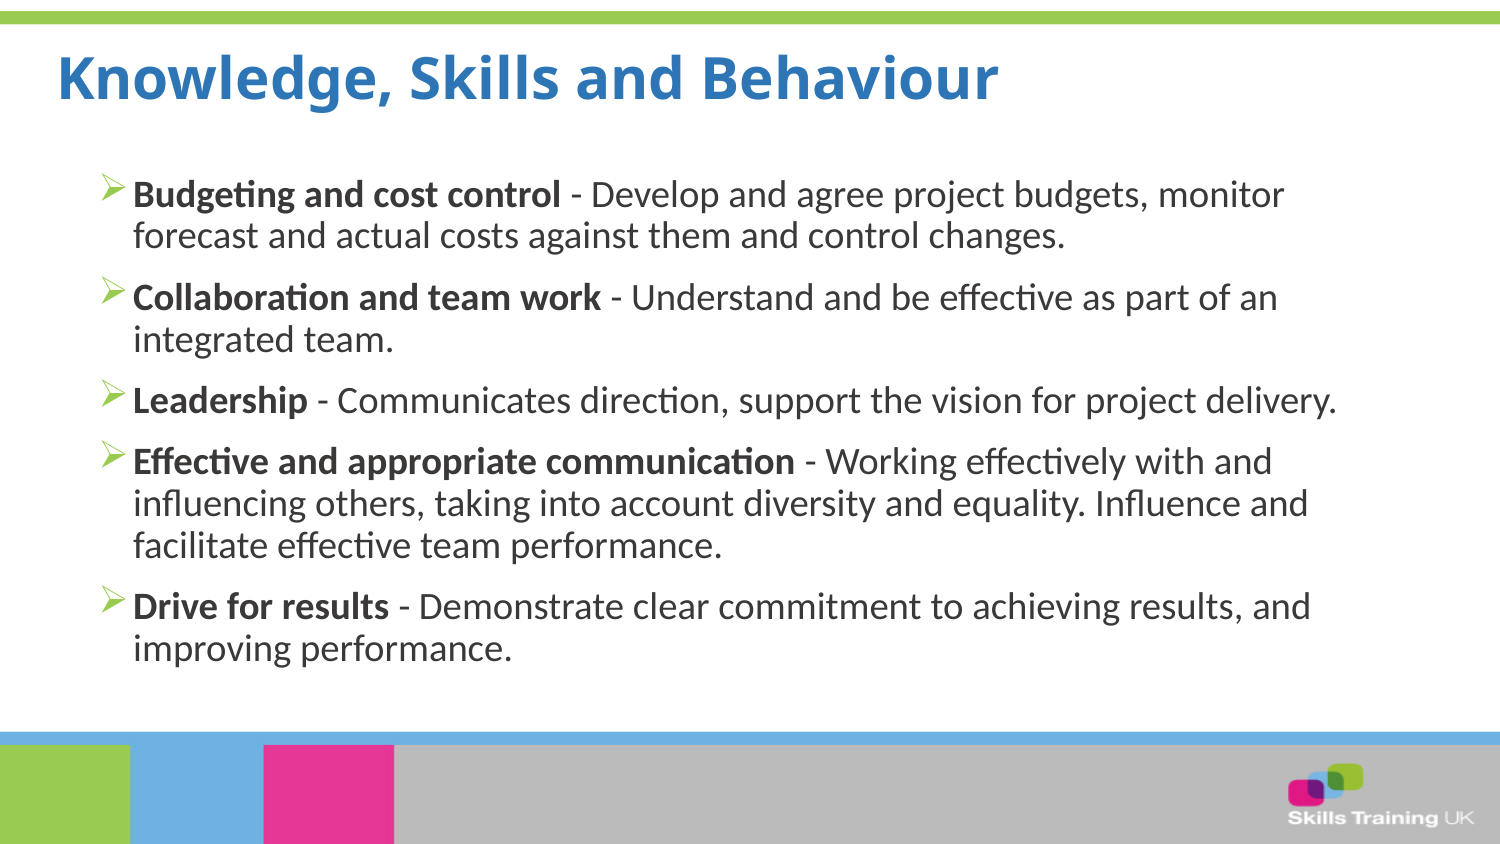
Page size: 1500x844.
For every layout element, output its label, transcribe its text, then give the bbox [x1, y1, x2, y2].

list Budgeting and cost control - Develop and agree project budgets, monitor forecast and actual costs against them and control changes. Collaboration and team work - Understand and be effective as part of an integrated team. Leadership - Communicates direction, support the vision for project delivery. Effective and appropriate communication - Working effectively with and influencing others, taking into account diversity and equality. Influence and facilitate effective team performance. Drive for results - Demonstrate clear commitment to achieving results, and improving performance. [83, 166, 1384, 710]
picture [0, 0, 1500, 844]
title Knowledge, Skills and Behaviour [41, 44, 1128, 116]
